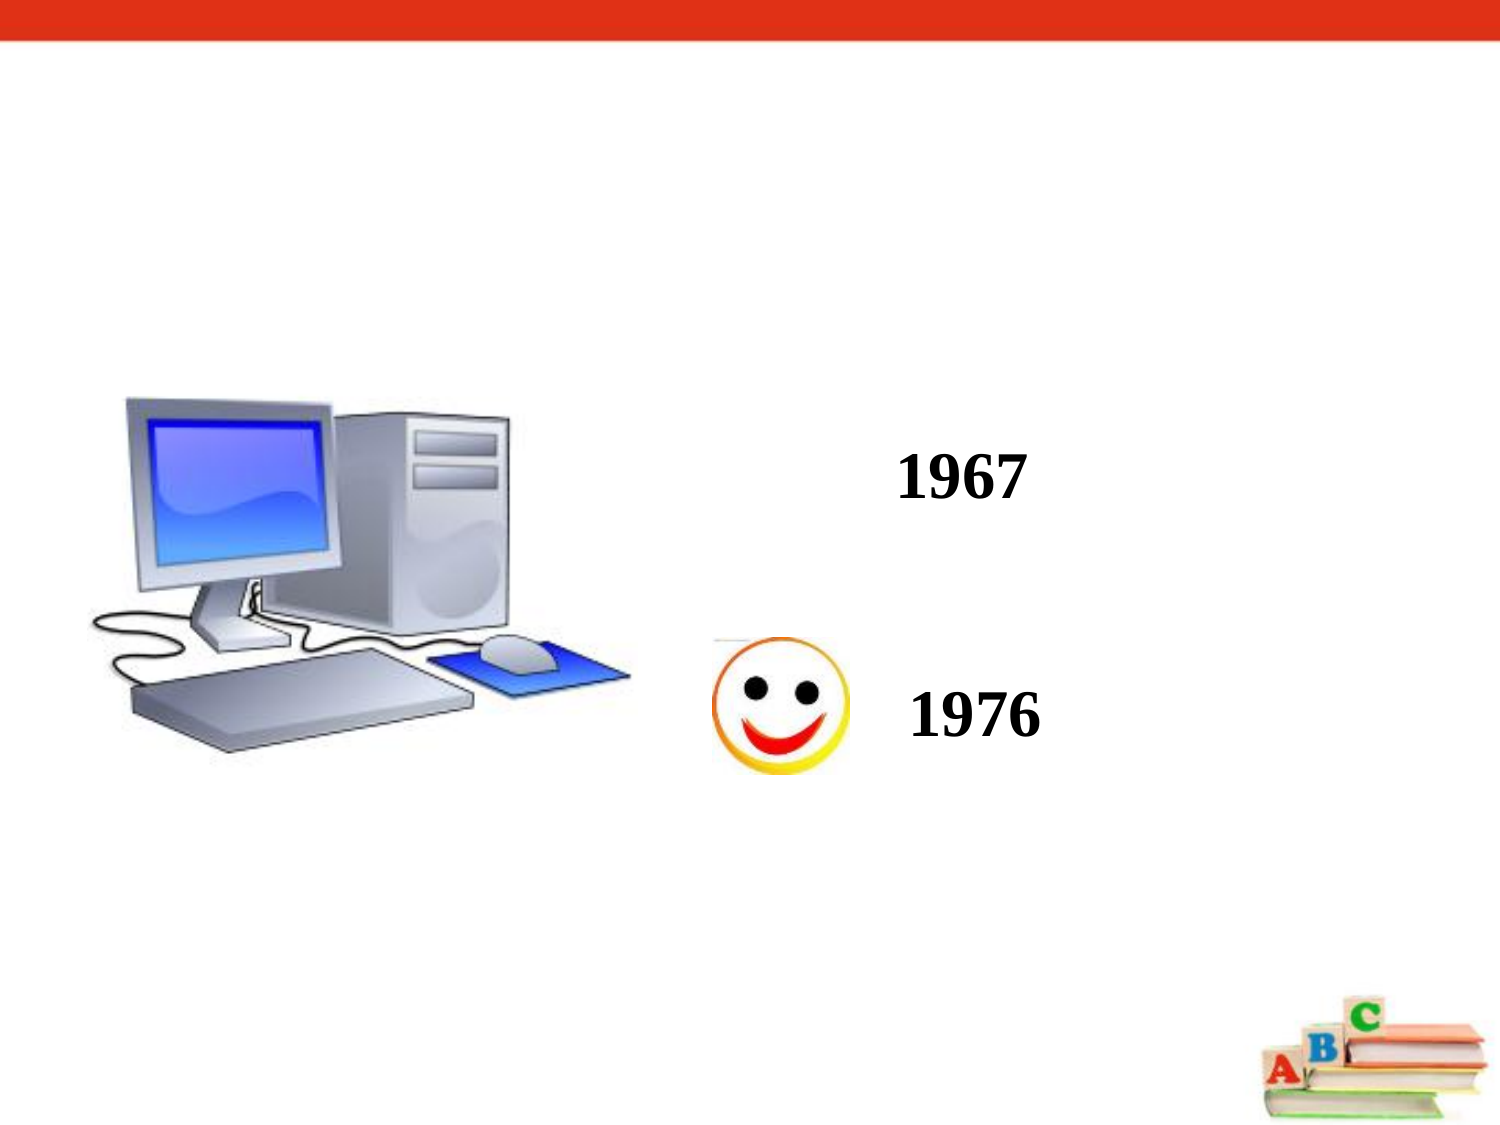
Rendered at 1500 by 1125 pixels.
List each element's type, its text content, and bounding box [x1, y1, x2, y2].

picture [0, 0, 1500, 1125]
text_box 1967 [825, 424, 1100, 520]
text_box 1976 [854, 662, 1113, 758]
